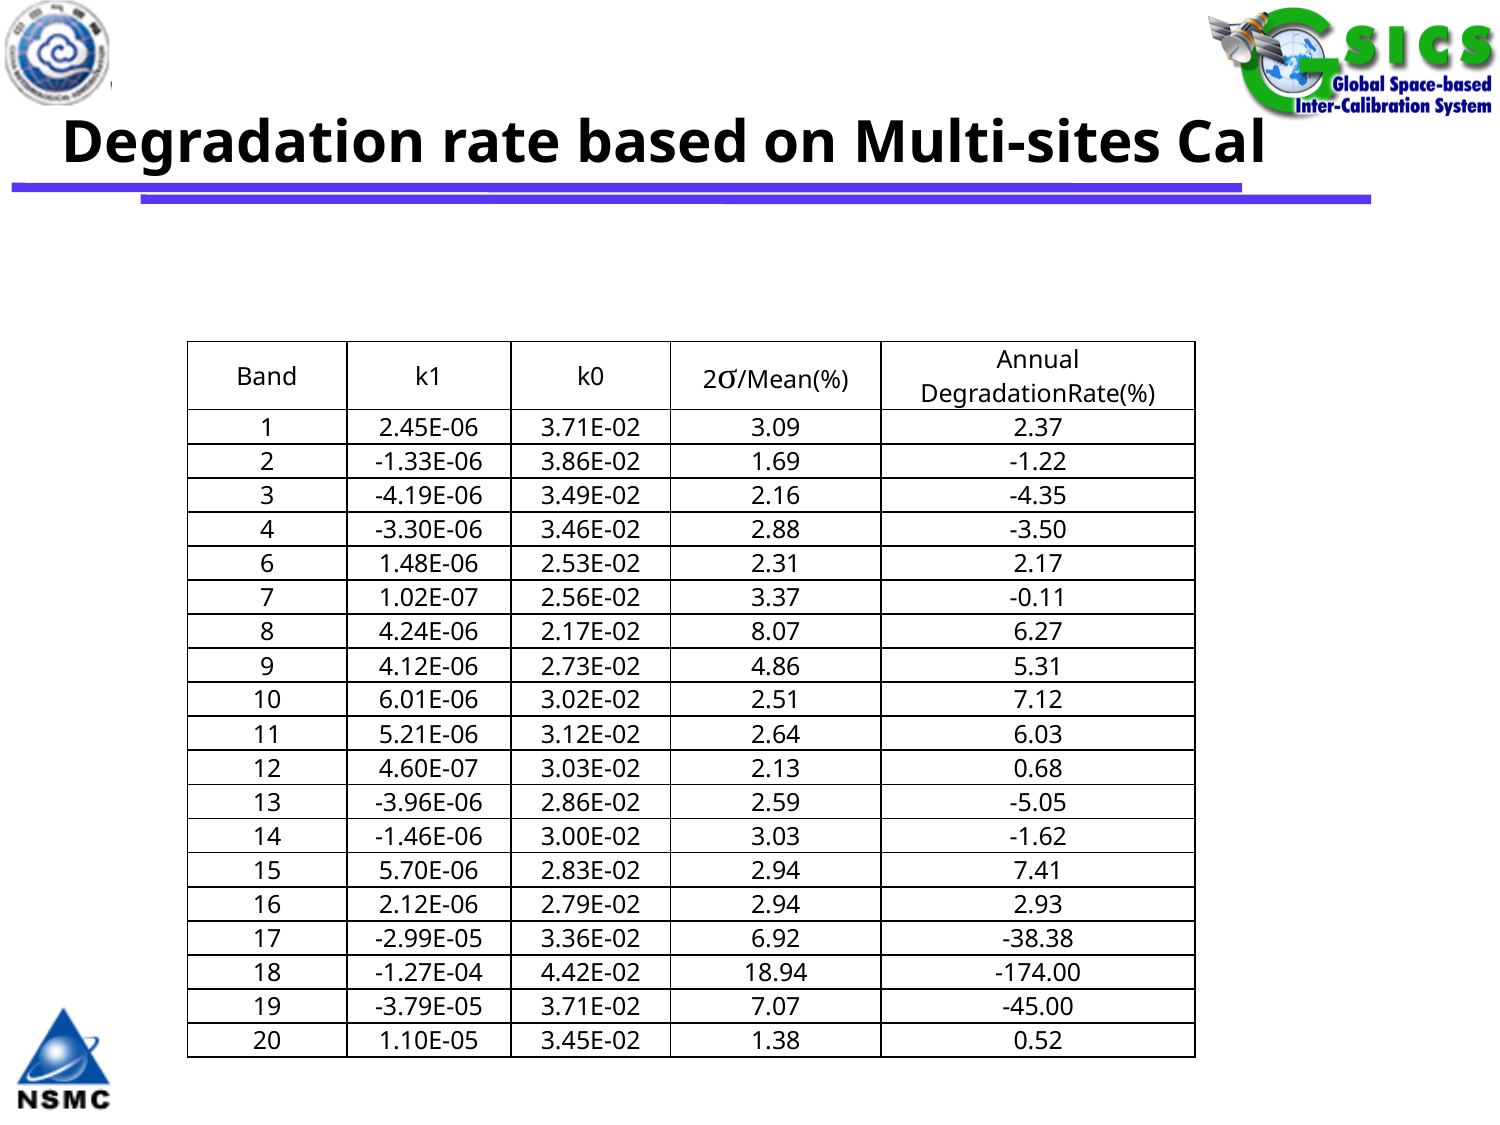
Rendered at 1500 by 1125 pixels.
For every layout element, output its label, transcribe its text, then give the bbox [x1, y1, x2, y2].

table_cell 0.68 [882, 751, 1194, 784]
table_cell 1.10E-05 [348, 1024, 510, 1056]
table_cell -3.30E-06 [348, 513, 510, 545]
table_cell -5.05 [882, 785, 1194, 818]
table_cell 3.03E-02 [512, 751, 670, 784]
picture [1200, 0, 1500, 122]
table_cell 1.38 [671, 1024, 880, 1056]
table_cell 6.01E-06 [348, 683, 510, 715]
table_cell 2 [188, 445, 346, 477]
table_cell 12 [188, 751, 346, 784]
table_cell 2.73E-02 [512, 649, 670, 681]
table_cell 3.03 [671, 819, 880, 852]
table_cell 3.86E-02 [512, 445, 670, 477]
table_cell 16 [188, 888, 346, 920]
table_cell 3.37 [671, 581, 880, 613]
table_cell 3.46E-02 [512, 513, 670, 545]
table_cell 1.69 [671, 445, 880, 477]
table_cell 17 [188, 922, 346, 954]
table_cell -1.33E-06 [348, 445, 510, 477]
table_cell 2.51 [671, 683, 880, 715]
table_cell 7.12 [882, 683, 1194, 715]
table_cell -38.38 [882, 922, 1194, 954]
table_cell 4 [188, 513, 346, 545]
table_cell 2.12E-06 [348, 888, 510, 920]
table_cell -0.11 [882, 581, 1194, 613]
table_cell 5.70E-06 [348, 853, 510, 886]
table_cell -1.27E-04 [348, 956, 510, 988]
table_cell 2.53E-02 [512, 547, 670, 579]
table_cell 4.42E-02 [512, 956, 670, 988]
table_cell 13 [188, 785, 346, 818]
table_cell 2.31 [671, 547, 880, 579]
table_cell 6 [188, 547, 346, 579]
table_cell 3 [188, 479, 346, 511]
table_cell 3.71E-02 [512, 990, 670, 1022]
table_cell 2.13 [671, 751, 880, 784]
table_cell -45.00 [882, 990, 1194, 1022]
table_cell 2.56E-02 [512, 581, 670, 613]
table_cell 2.37 [882, 410, 1194, 443]
table_cell 2.86E-02 [512, 785, 670, 818]
table_cell 2.93 [882, 888, 1194, 920]
table_cell 3.09 [671, 410, 880, 443]
table_cell 2.94 [671, 853, 880, 886]
table_cell 2.45E-06 [348, 410, 510, 443]
table_cell 10 [188, 683, 346, 715]
table_cell -4.35 [882, 479, 1194, 511]
table_cell 7 [188, 581, 346, 613]
table_cell 2.64 [671, 717, 880, 749]
table_cell 3.36E-02 [512, 922, 670, 954]
table_cell 9 [188, 649, 346, 681]
table_cell 18 [188, 956, 346, 988]
table_cell -174.00 [882, 956, 1194, 988]
table_cell 8 [188, 615, 346, 647]
table_cell -1.62 [882, 819, 1194, 852]
table_header 2σ/Mean(%) [671, 342, 880, 409]
table_header k1 [348, 342, 510, 409]
title Degradation rate based on Multi-sites Cal [46, 45, 1325, 233]
table_cell 2.88 [671, 513, 880, 545]
table_cell 7.07 [671, 990, 880, 1022]
table_cell 3.49E-02 [512, 479, 670, 511]
table_cell 2.17E-02 [512, 615, 670, 647]
table_cell -2.99E-05 [348, 922, 510, 954]
picture [0, 998, 146, 1125]
table_cell -3.96E-06 [348, 785, 510, 818]
table_cell 2.16 [671, 479, 880, 511]
table_cell 6.92 [671, 922, 880, 954]
table_cell 3.45E-02 [512, 1024, 670, 1056]
table_cell 8.07 [671, 615, 880, 647]
table_cell 4.24E-06 [348, 615, 510, 647]
table_cell 3.12E-02 [512, 717, 670, 749]
table_cell 0.52 [882, 1024, 1194, 1056]
table_cell 5.21E-06 [348, 717, 510, 749]
table_cell 15 [188, 853, 346, 886]
table_cell 19 [188, 990, 346, 1022]
table_cell 2.94 [671, 888, 880, 920]
table_header k0 [512, 342, 670, 409]
table_cell 1.48E-06 [348, 547, 510, 579]
table_cell 3.02E-02 [512, 683, 670, 715]
table_cell 18.94 [671, 956, 880, 988]
table_cell 14 [188, 819, 346, 852]
table_cell 7.41 [882, 853, 1194, 886]
table_cell 4.12E-06 [348, 649, 510, 681]
table_cell 3.71E-02 [512, 410, 670, 443]
picture [0, 0, 112, 115]
table_cell 1.02E-07 [348, 581, 510, 613]
table_cell 2.79E-02 [512, 888, 670, 920]
table_header Band [188, 342, 346, 409]
table_cell -4.19E-06 [348, 479, 510, 511]
table_cell 3.00E-02 [512, 819, 670, 852]
table_cell 2.83E-02 [512, 853, 670, 886]
table_cell -3.79E-05 [348, 990, 510, 1022]
table_cell -1.22 [882, 445, 1194, 477]
table_cell 6.27 [882, 615, 1194, 647]
table_cell 1 [188, 410, 346, 443]
table_cell 2.59 [671, 785, 880, 818]
table_cell 6.03 [882, 717, 1194, 749]
table_cell -3.50 [882, 513, 1194, 545]
table_cell 4.86 [671, 649, 880, 681]
table_cell -1.46E-06 [348, 819, 510, 852]
table_cell 11 [188, 717, 346, 749]
table_header Annual DegradationRate(%) [882, 342, 1194, 409]
table_cell 4.60E-07 [348, 751, 510, 784]
table_cell 2.17 [882, 547, 1194, 579]
table_cell 5.31 [882, 649, 1194, 681]
table_cell 20 [188, 1024, 346, 1056]
